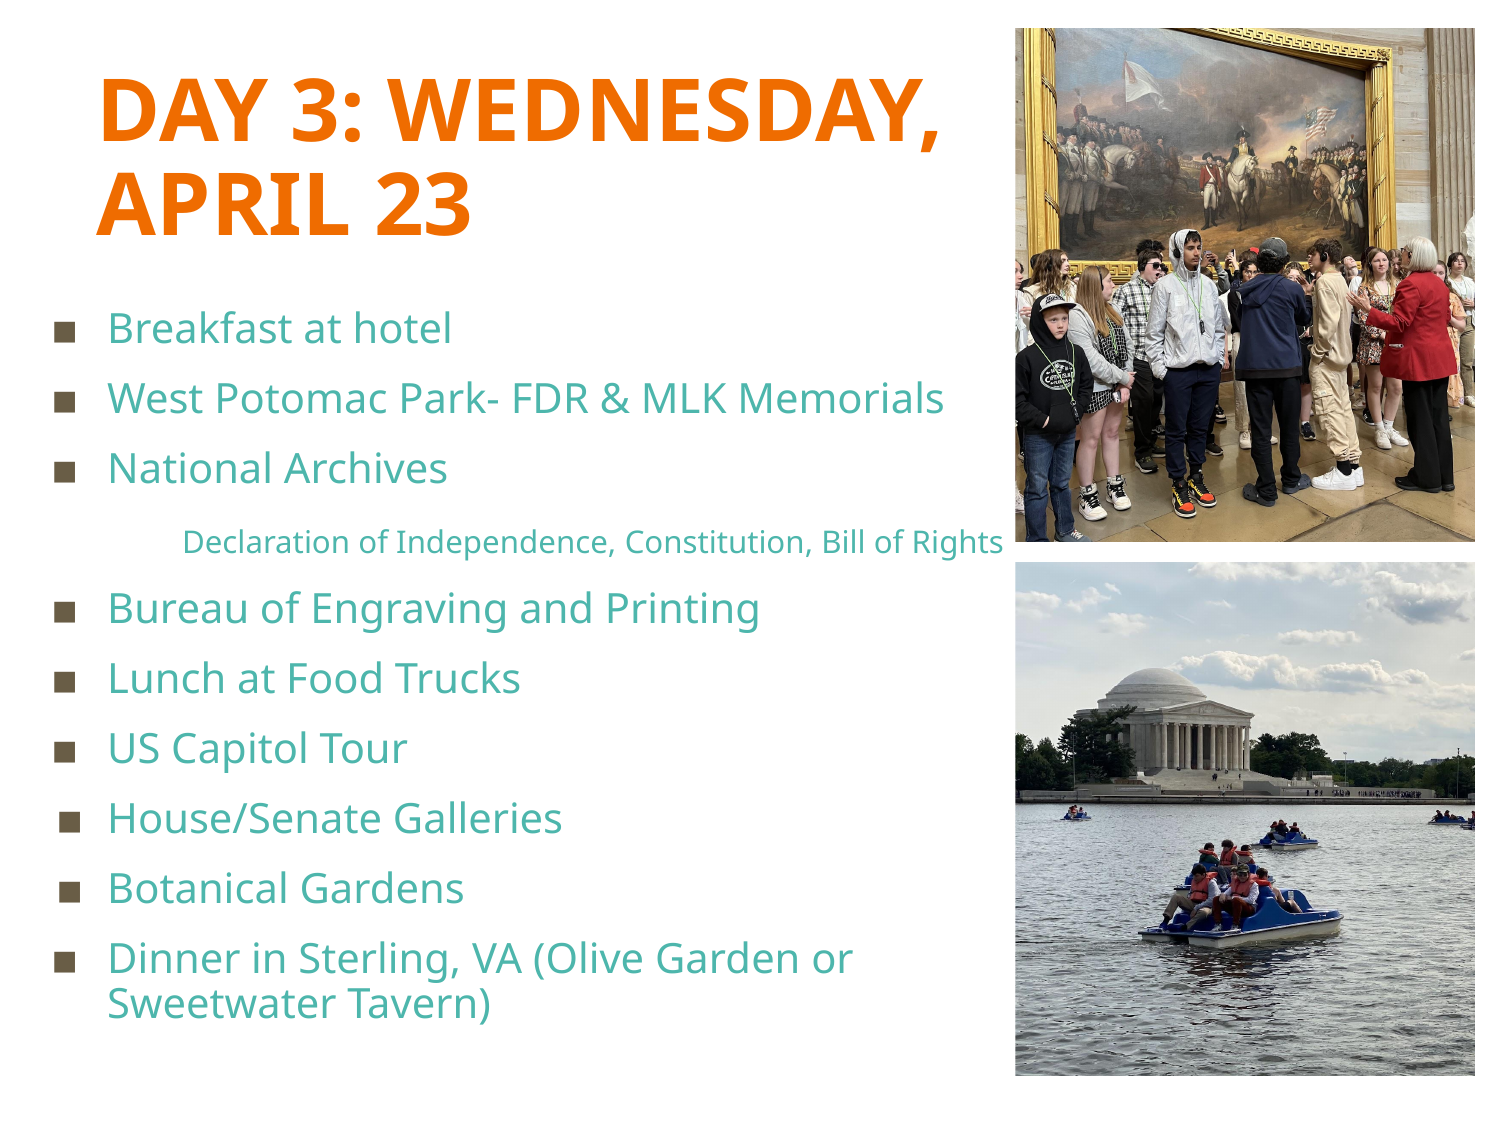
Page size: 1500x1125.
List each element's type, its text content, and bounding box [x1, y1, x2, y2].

picture [1015, 28, 1476, 542]
picture [1015, 562, 1476, 1076]
title DAY 3: WEDNESDAY, APRIL 23 [81, 28, 1004, 293]
list Breakfast at hotel West Potomac Park- FDR & MLK Memorials National Archives Declaration of Independence, Constitution, Bill of Rights Bureau of Engraving and Printing Lunch at Food Trucks US Capitol Tour House/Senate Galleries Botanical Gardens Dinner in Sterling, VA (Olive Garden or Sweetwater Tavern) [17, 299, 1025, 1096]
